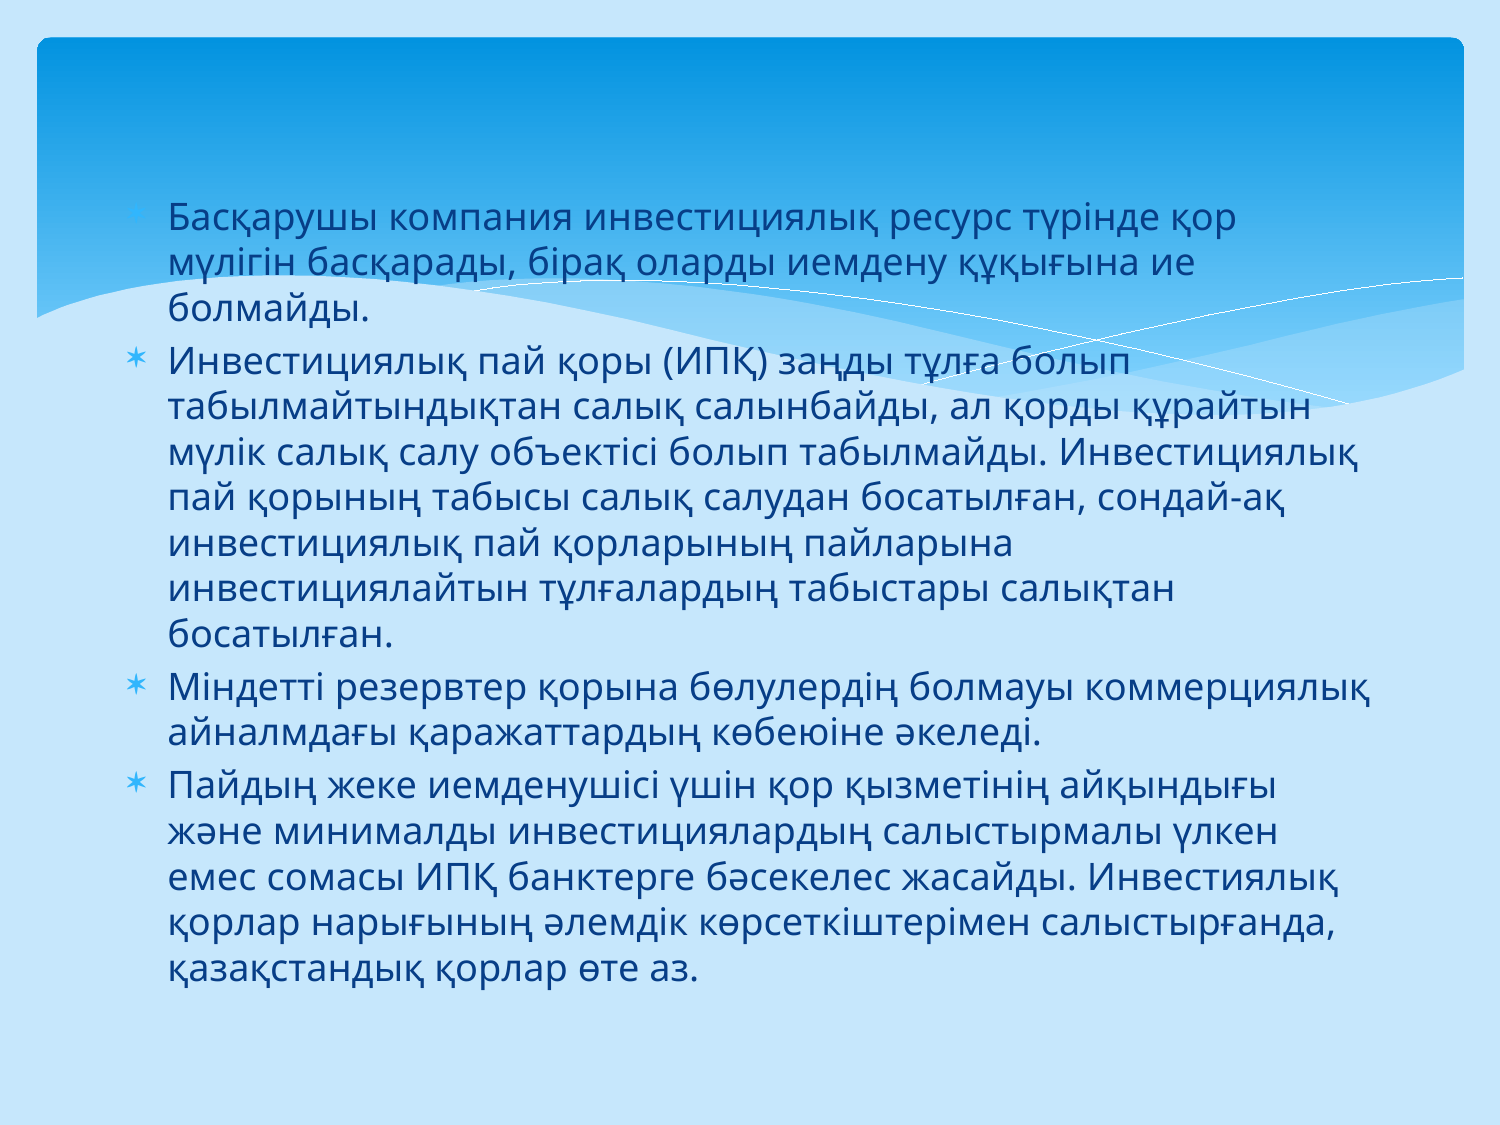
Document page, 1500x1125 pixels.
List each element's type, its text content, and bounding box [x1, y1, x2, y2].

list Басқарушы компания инвестициялық ресурс түрінде қор мүлігін басқарады, бірақ оларды иемдену құқығына ие болмайды. Инвестициялық пай қоры (ИПҚ) заңды тұлға болып табылмайтындықтан салық салынбайды, ал қорды құрайтын мүлік салық салу объектісі болып табылмайды. Инвестициялық пай қорының табысы салық салудан босатылған, сондай-ақ инвестициялық пай қорларының пайларына инвестициялайтын тұлғалардың табыстары салықтан босатылған. Міндетті резервтер қорына бөлулердің болмауы коммерциялық айналмдағы қаражаттардың көбеюіне әкеледі. Пайдың жеке иемденушісі үшін қор қызметінің айқындығы және минималды инвестициялардың салыстырмалы үлкен емес сомасы ИПҚ банктерге бәсекелес жасайды. Инвестиялық қорлар нарығының әлемдік көрсеткіштерімен салыстырғанда, қазақстандық қорлар өте аз. [112, 184, 1388, 1005]
